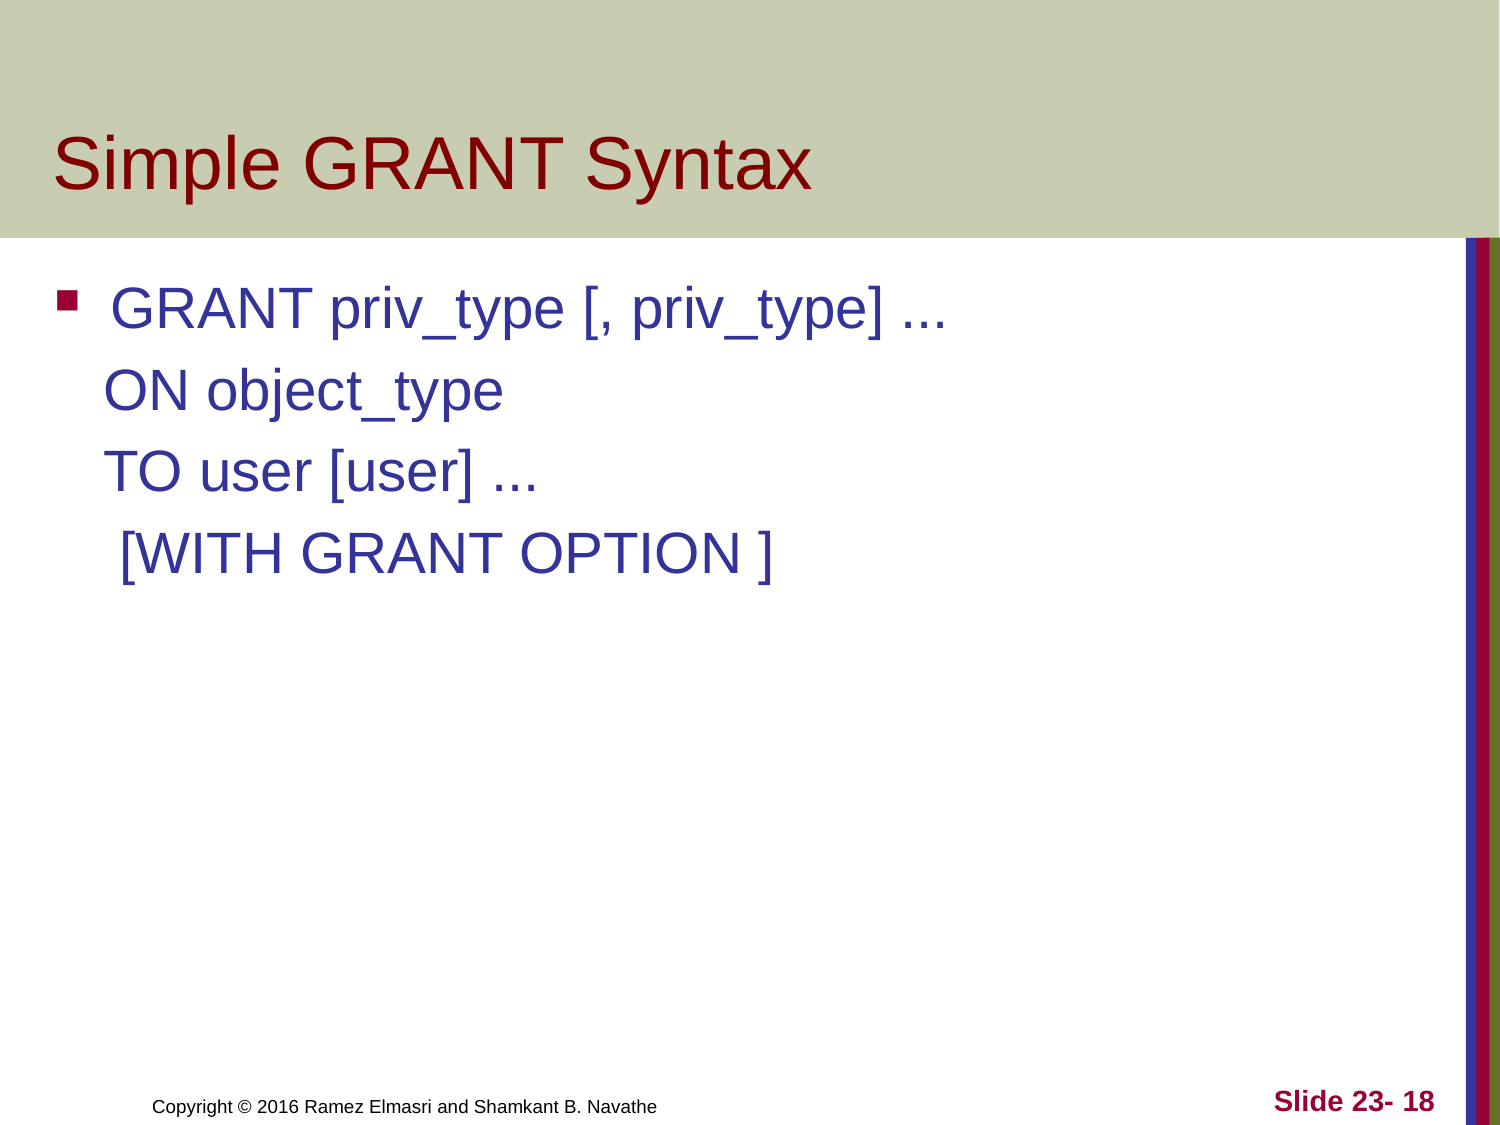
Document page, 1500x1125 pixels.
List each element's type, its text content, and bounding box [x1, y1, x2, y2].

slide_number Slide 23- 18 [1137, 1049, 1451, 1125]
list GRANT priv_type [, priv_type] ... ON object_type TO user [user] ... [WITH GRANT OPTION ] [39, 262, 1400, 1013]
title Simple GRANT Syntax [37, 49, 1317, 213]
